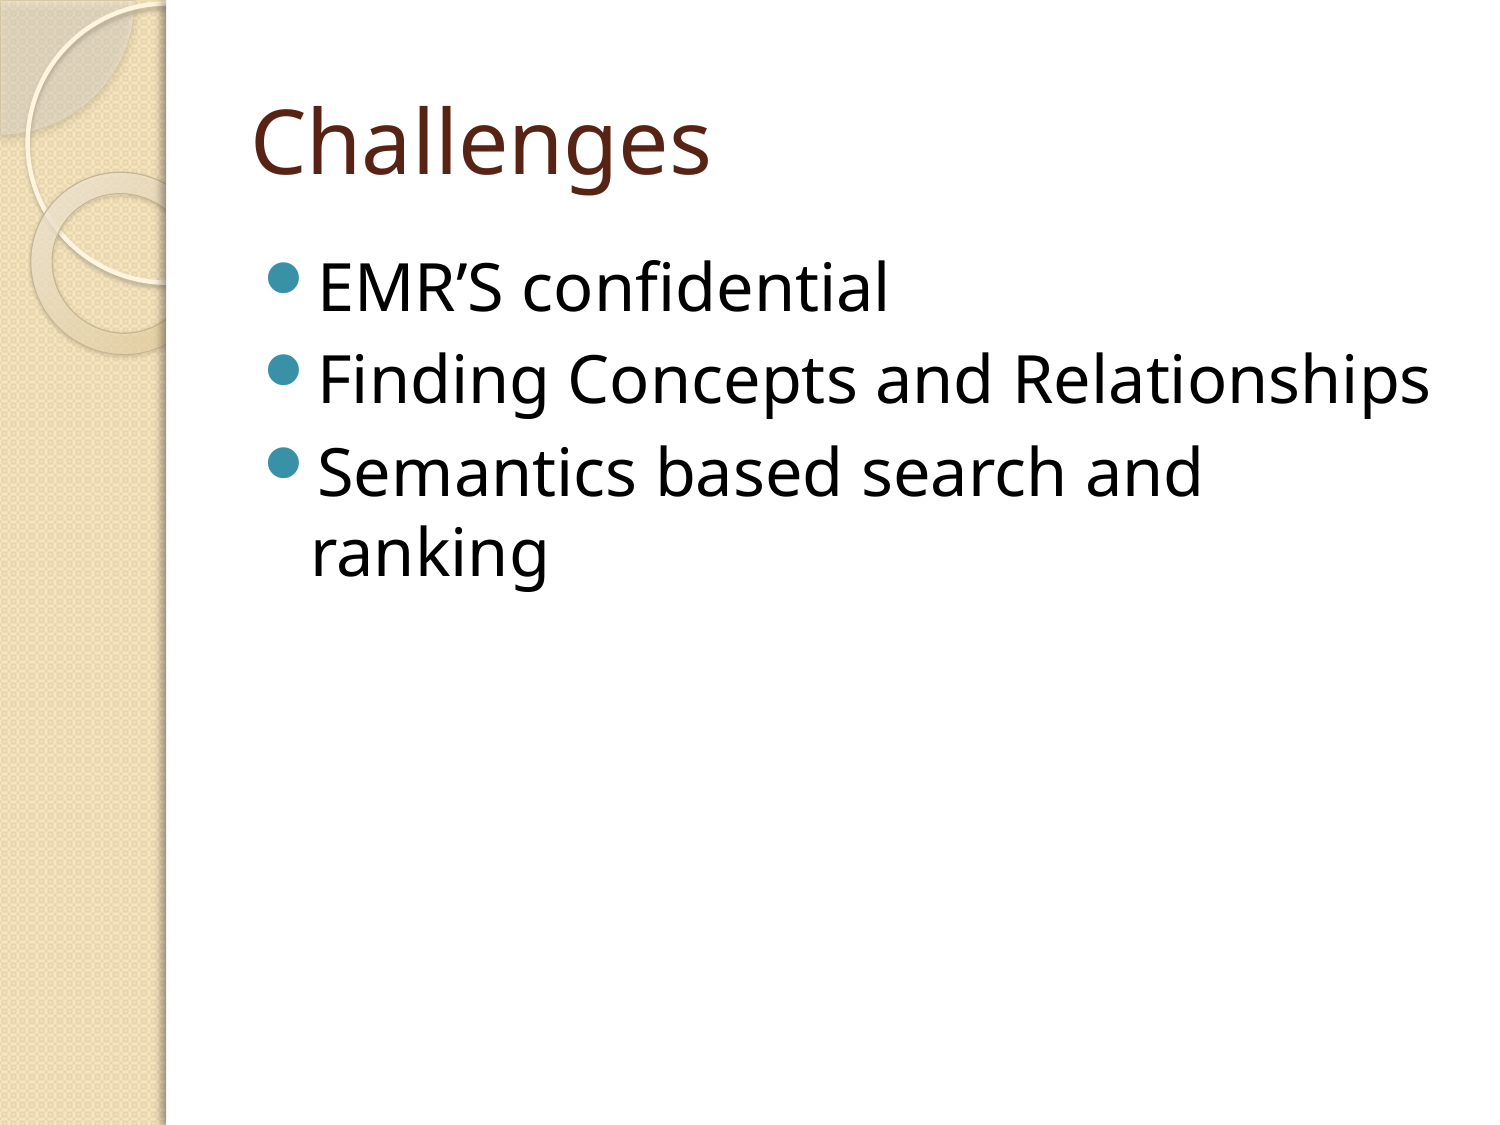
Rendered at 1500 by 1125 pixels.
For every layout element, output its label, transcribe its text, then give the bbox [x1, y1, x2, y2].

title Challenges [235, 45, 1466, 233]
list EMR’S confidential Finding Concepts and Relationships Semantics based search and ranking [235, 237, 1466, 1025]
